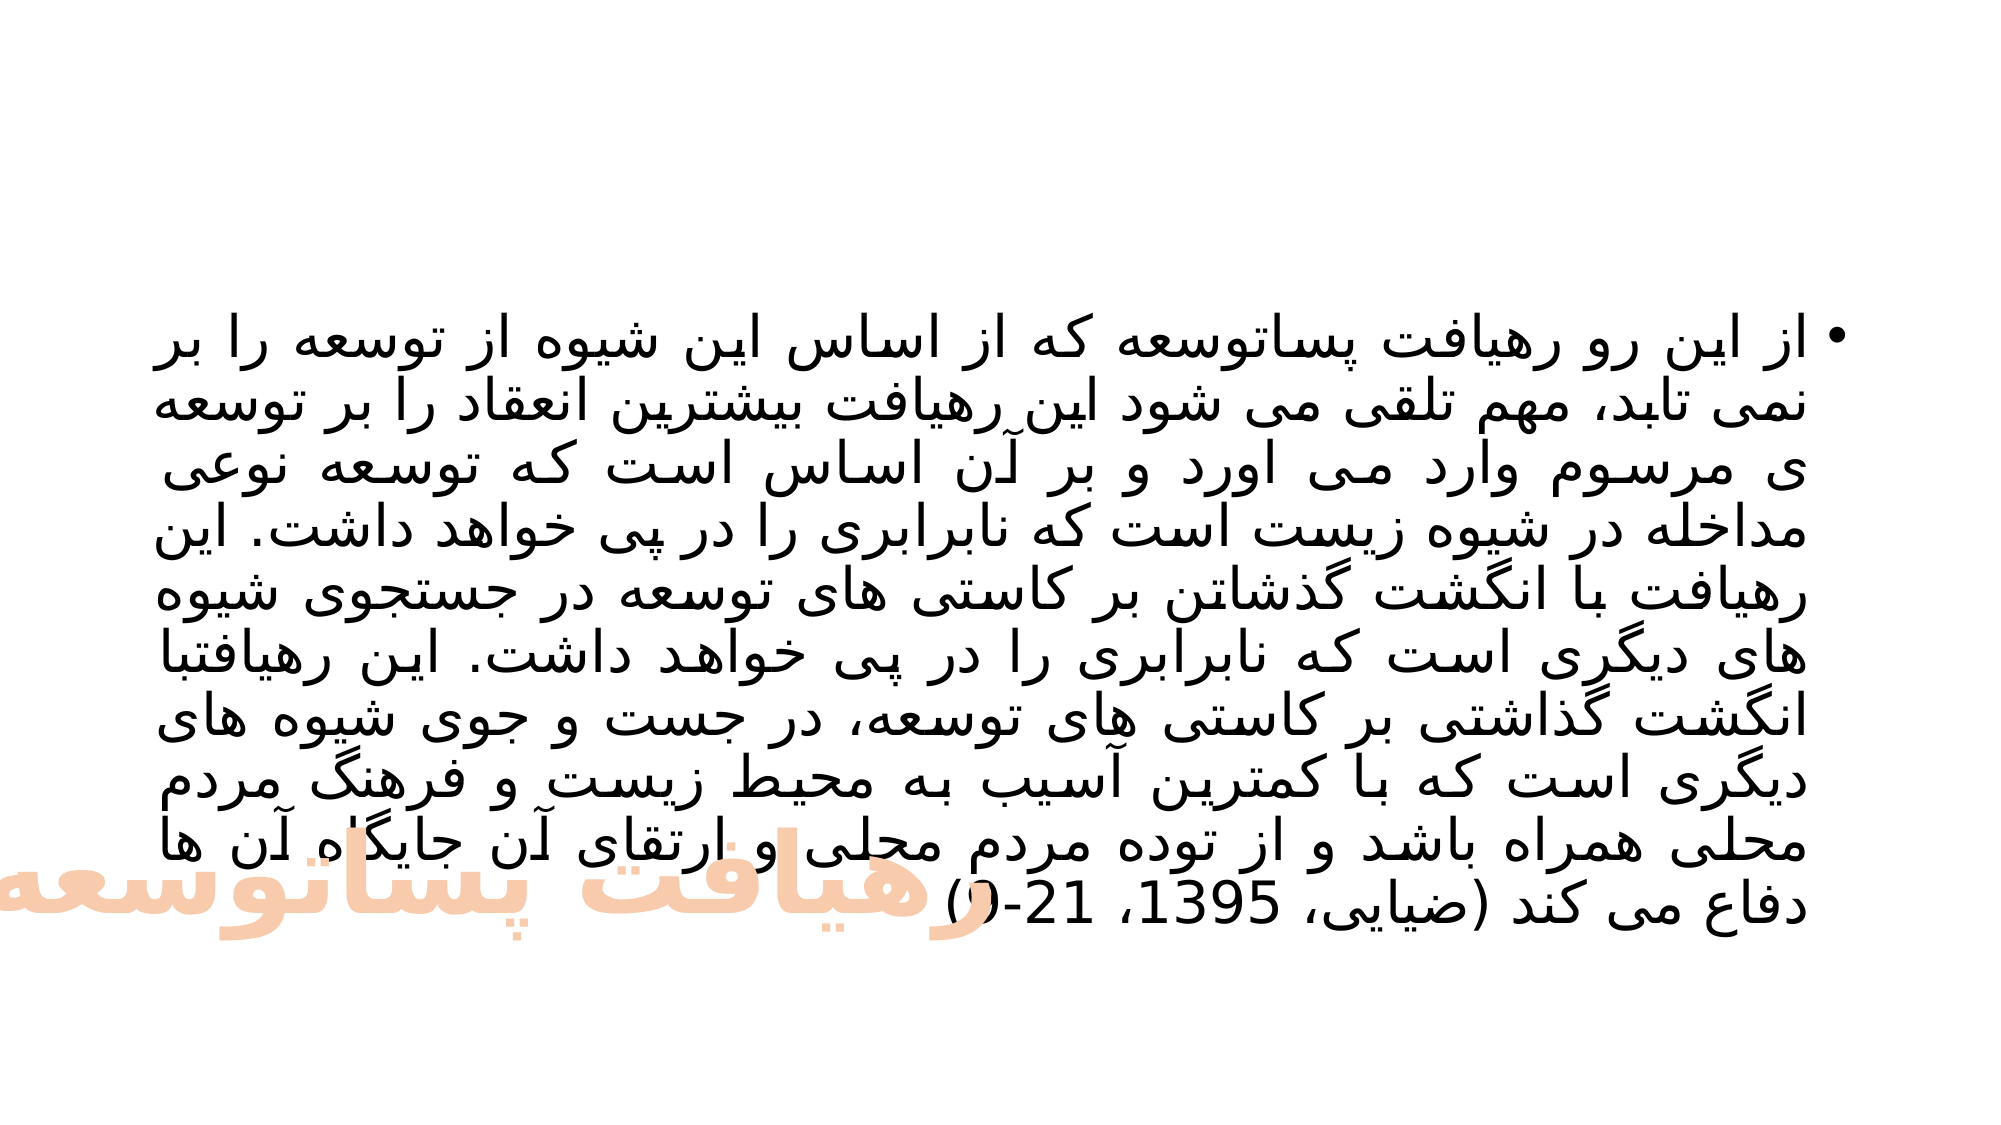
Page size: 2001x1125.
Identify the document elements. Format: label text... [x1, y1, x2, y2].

text_box رهیافت پساتوسعه [0, 793, 1015, 944]
list از این رو رهیافت پساتوسعه که از اساس این شیوه از توسعه را بر نمی تابد، مهم تلقی می شود این رهیافت بیشترین انعقاد را بر توسعه ی مرسوم وارد می اورد و بر آن اساس است که توسعه نوعی مداخله در شیوه زیست است که نابرابری را در پی خواهد داشت. این رهیافت با انگشت گذشاتن بر کاستی های توسعه در جستجوی شیوه های دیگری است که نابرابری را در پی خواهد داشت. این رهیافتبا انگشت گذاشتی بر کاستی های توسعه، در جست و جوی شیوه های دیگری است که با کمترین آسیب به محیط زیست و فرهنگ مردم محلی همراه باشد و از توده مردم محلی و ارتقای آن جایگاه آن ها دفاع می کند (ضیایی، 1395، 21-9) [137, 299, 1863, 1014]
